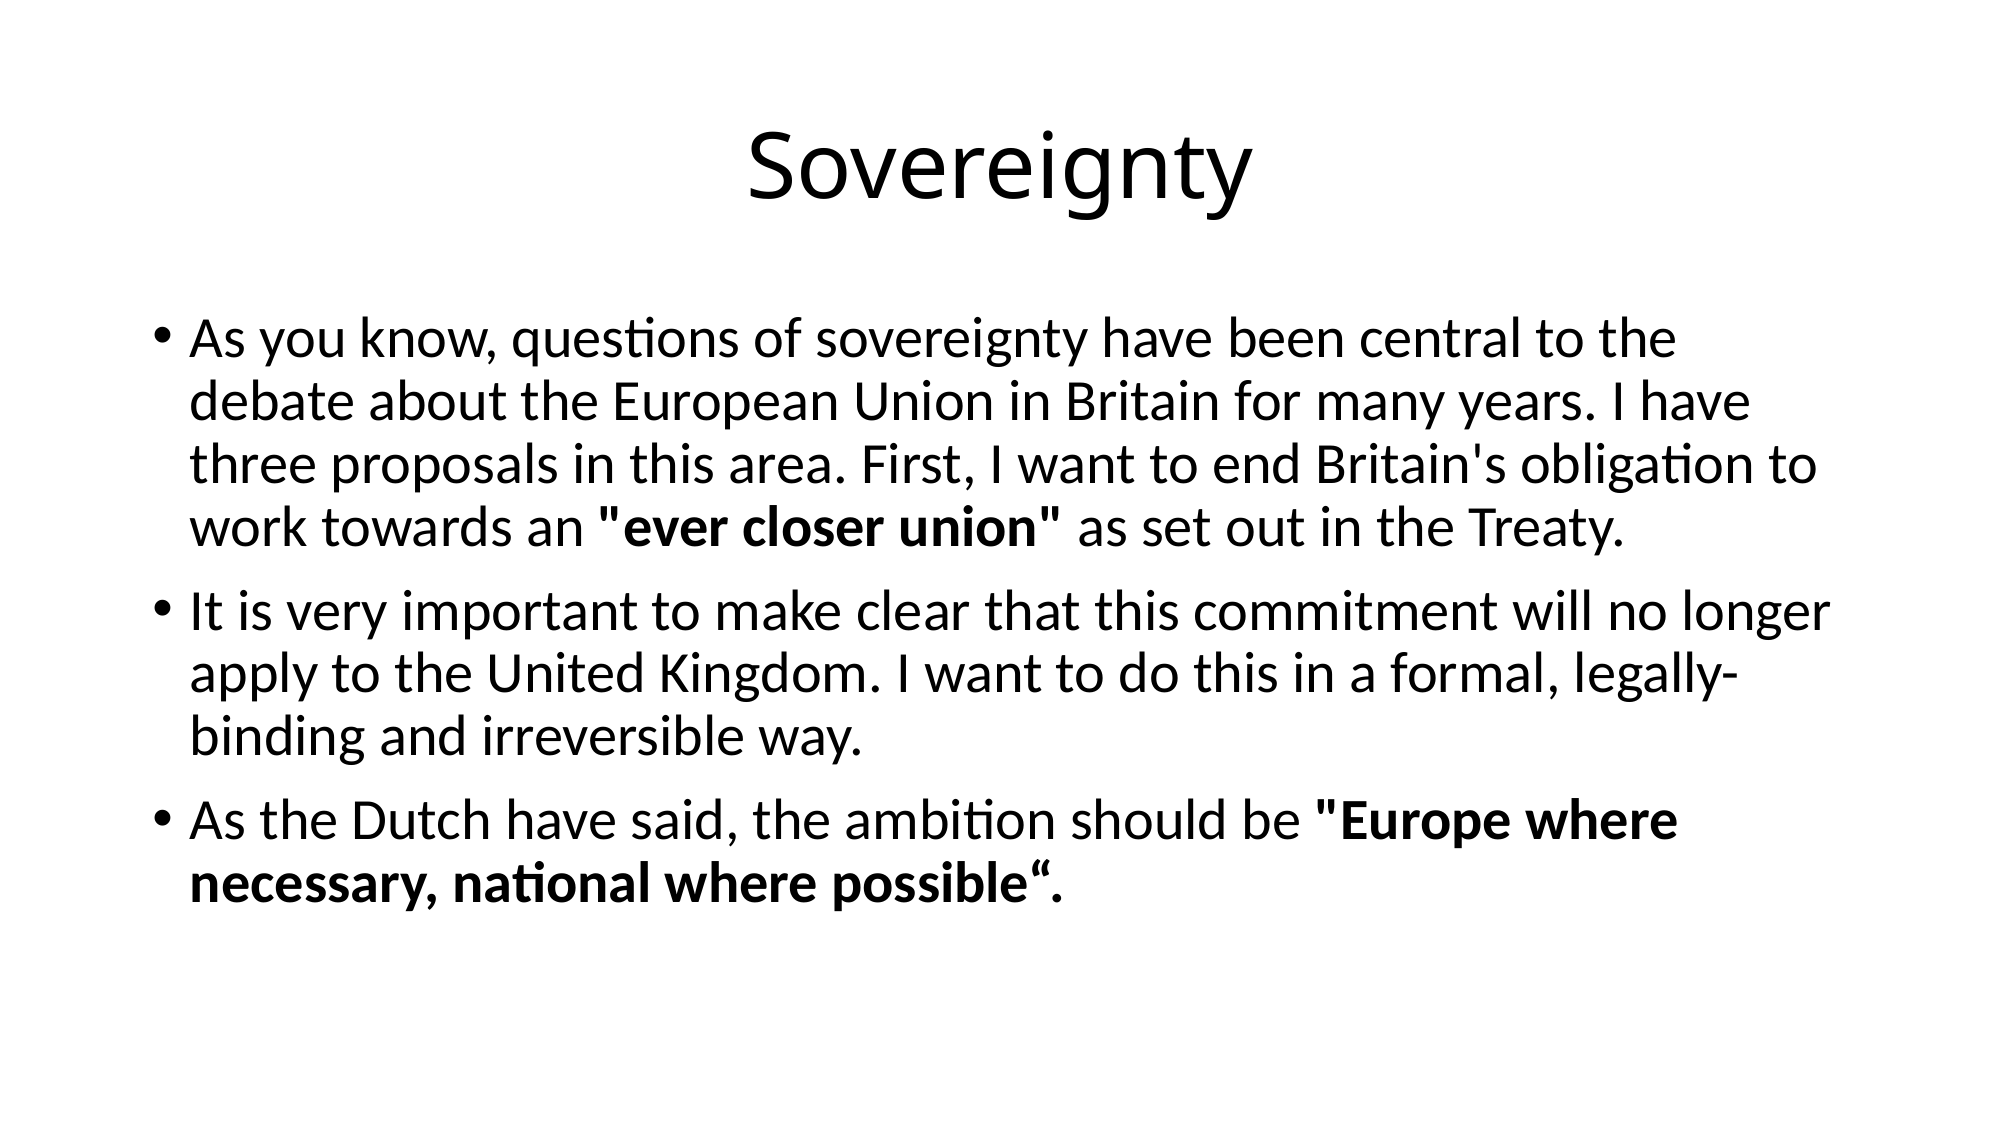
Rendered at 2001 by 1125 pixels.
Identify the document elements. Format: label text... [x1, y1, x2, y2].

title Sovereignty [137, 59, 1863, 278]
list As you know, questions of sovereignty have been central to the debate about the European Union in Britain for many years. I have three proposals in this area. First, I want to end Britain's obligation to work towards an "ever closer union" as set out in the Treaty. It is very important to make clear that this commitment will no longer apply to the United Kingdom. I want to do this in a formal, legally-binding and irreversible way. As the Dutch have said, the ambition should be "Europe where necessary, national where possible“. [137, 299, 1863, 1014]
